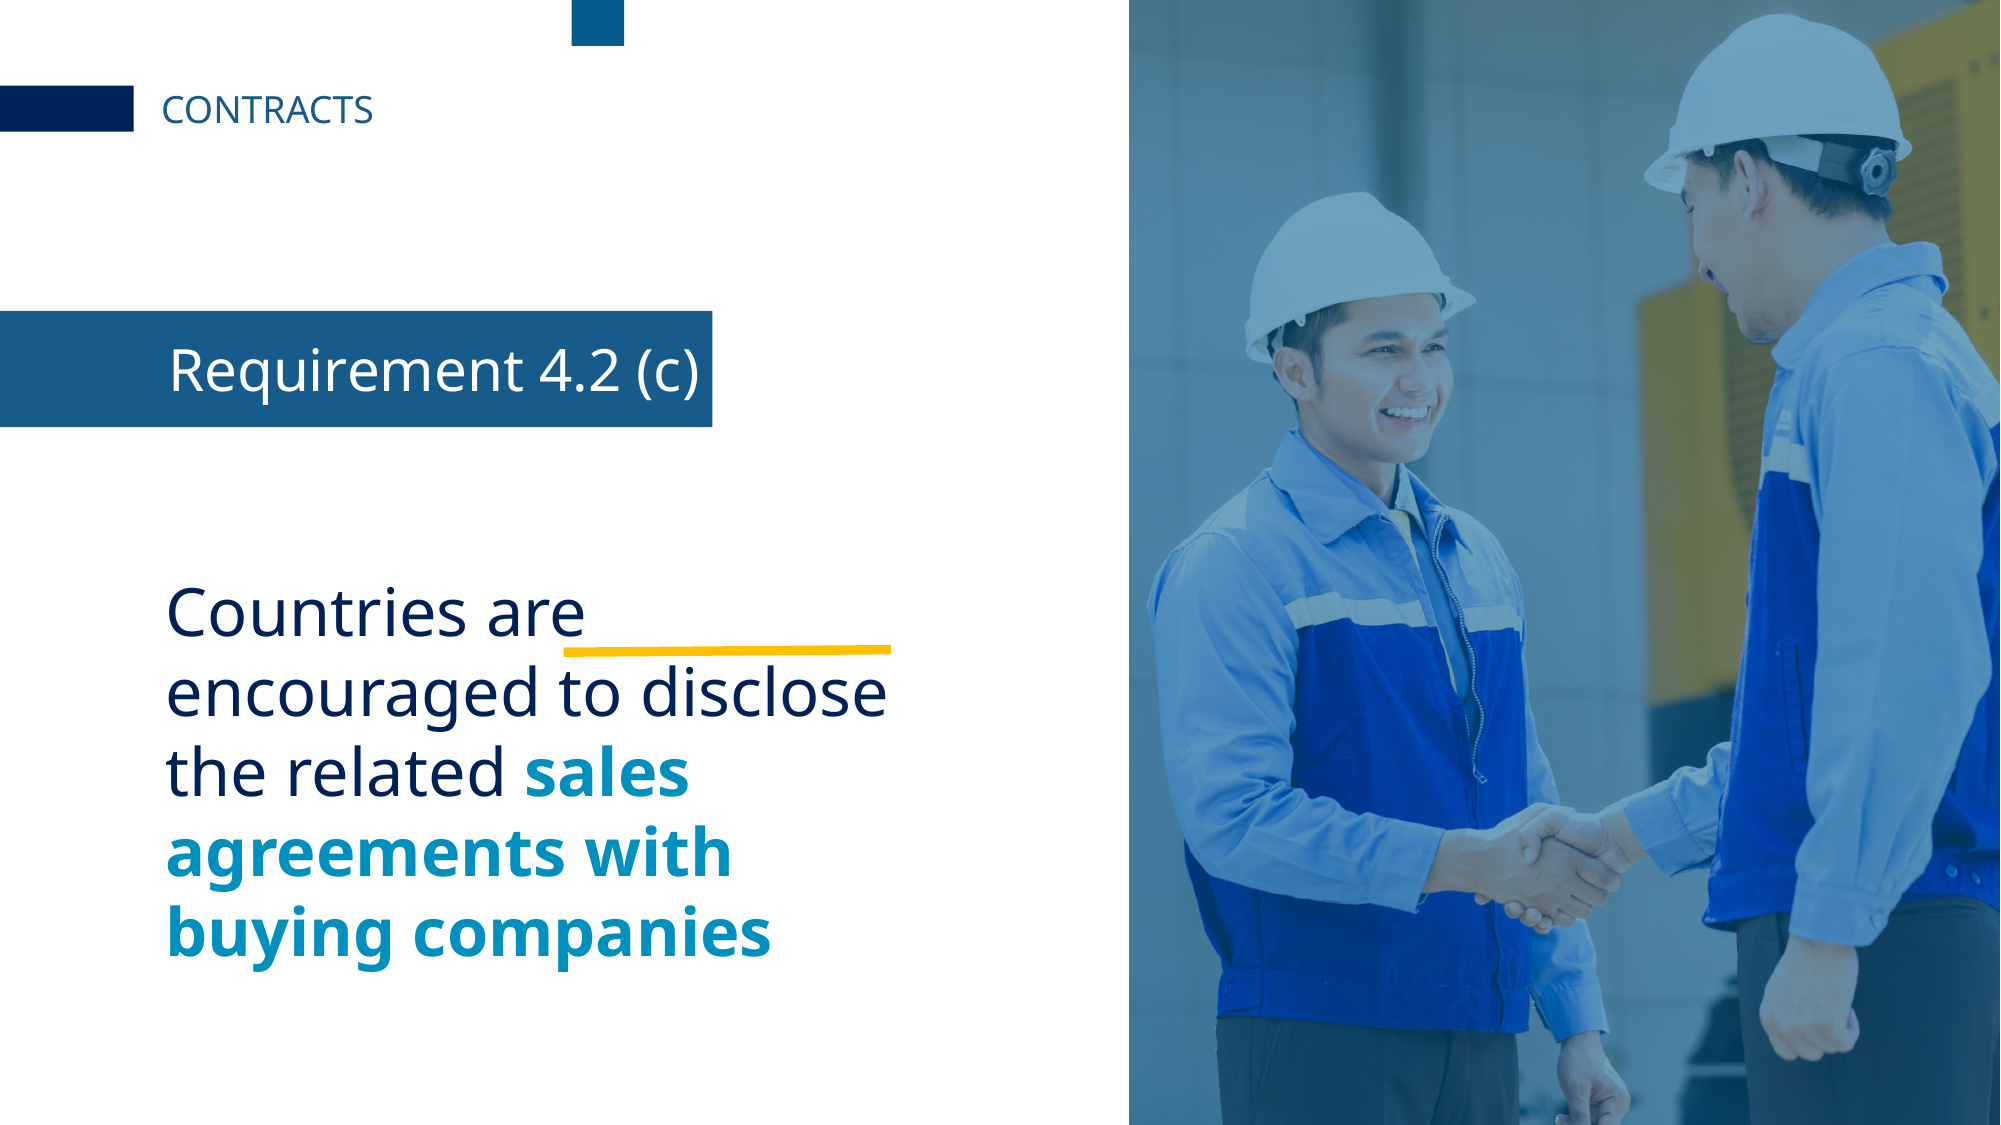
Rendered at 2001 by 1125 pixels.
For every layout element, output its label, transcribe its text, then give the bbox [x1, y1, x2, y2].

text_box Countries are encouraged to disclose the related sales agreements with buying companies [150, 562, 940, 978]
list CONTRACTS [145, 82, 1028, 150]
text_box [563, 649, 891, 653]
picture [1129, 0, 2000, 1125]
text_box Requirement 4.2 (c) [153, 326, 800, 411]
text_box [0, 308, 715, 430]
